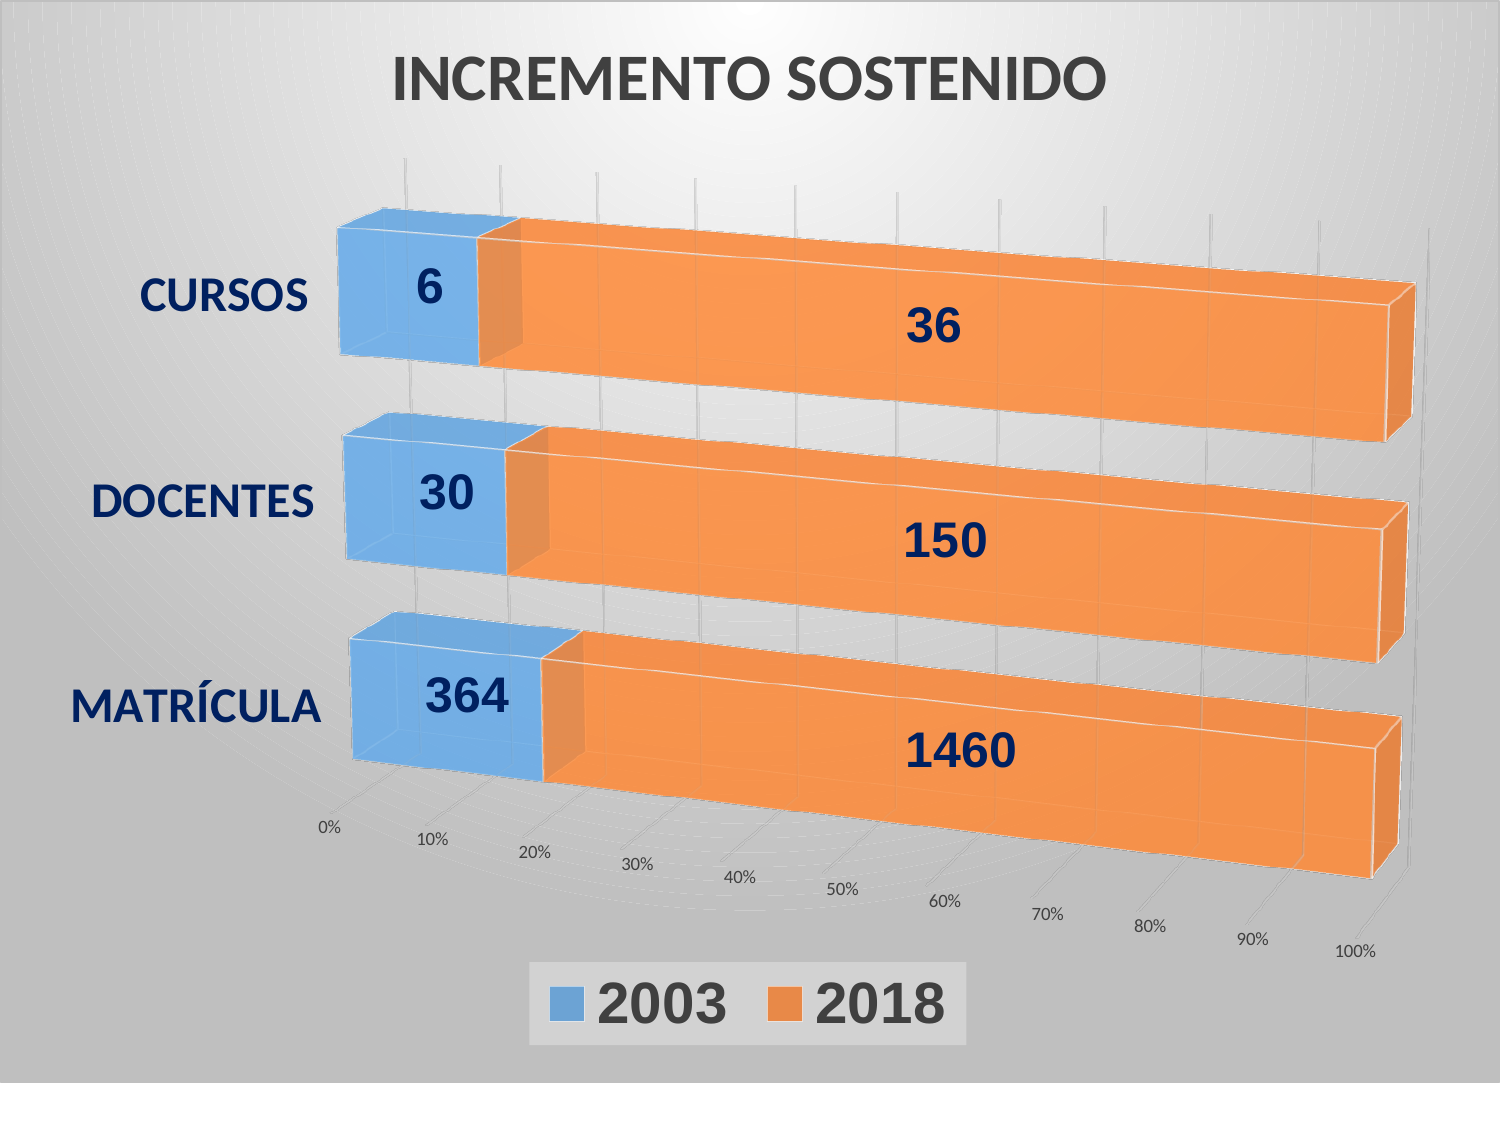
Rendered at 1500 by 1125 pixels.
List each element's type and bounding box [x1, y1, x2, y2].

chart [0, 0, 1500, 1084]
